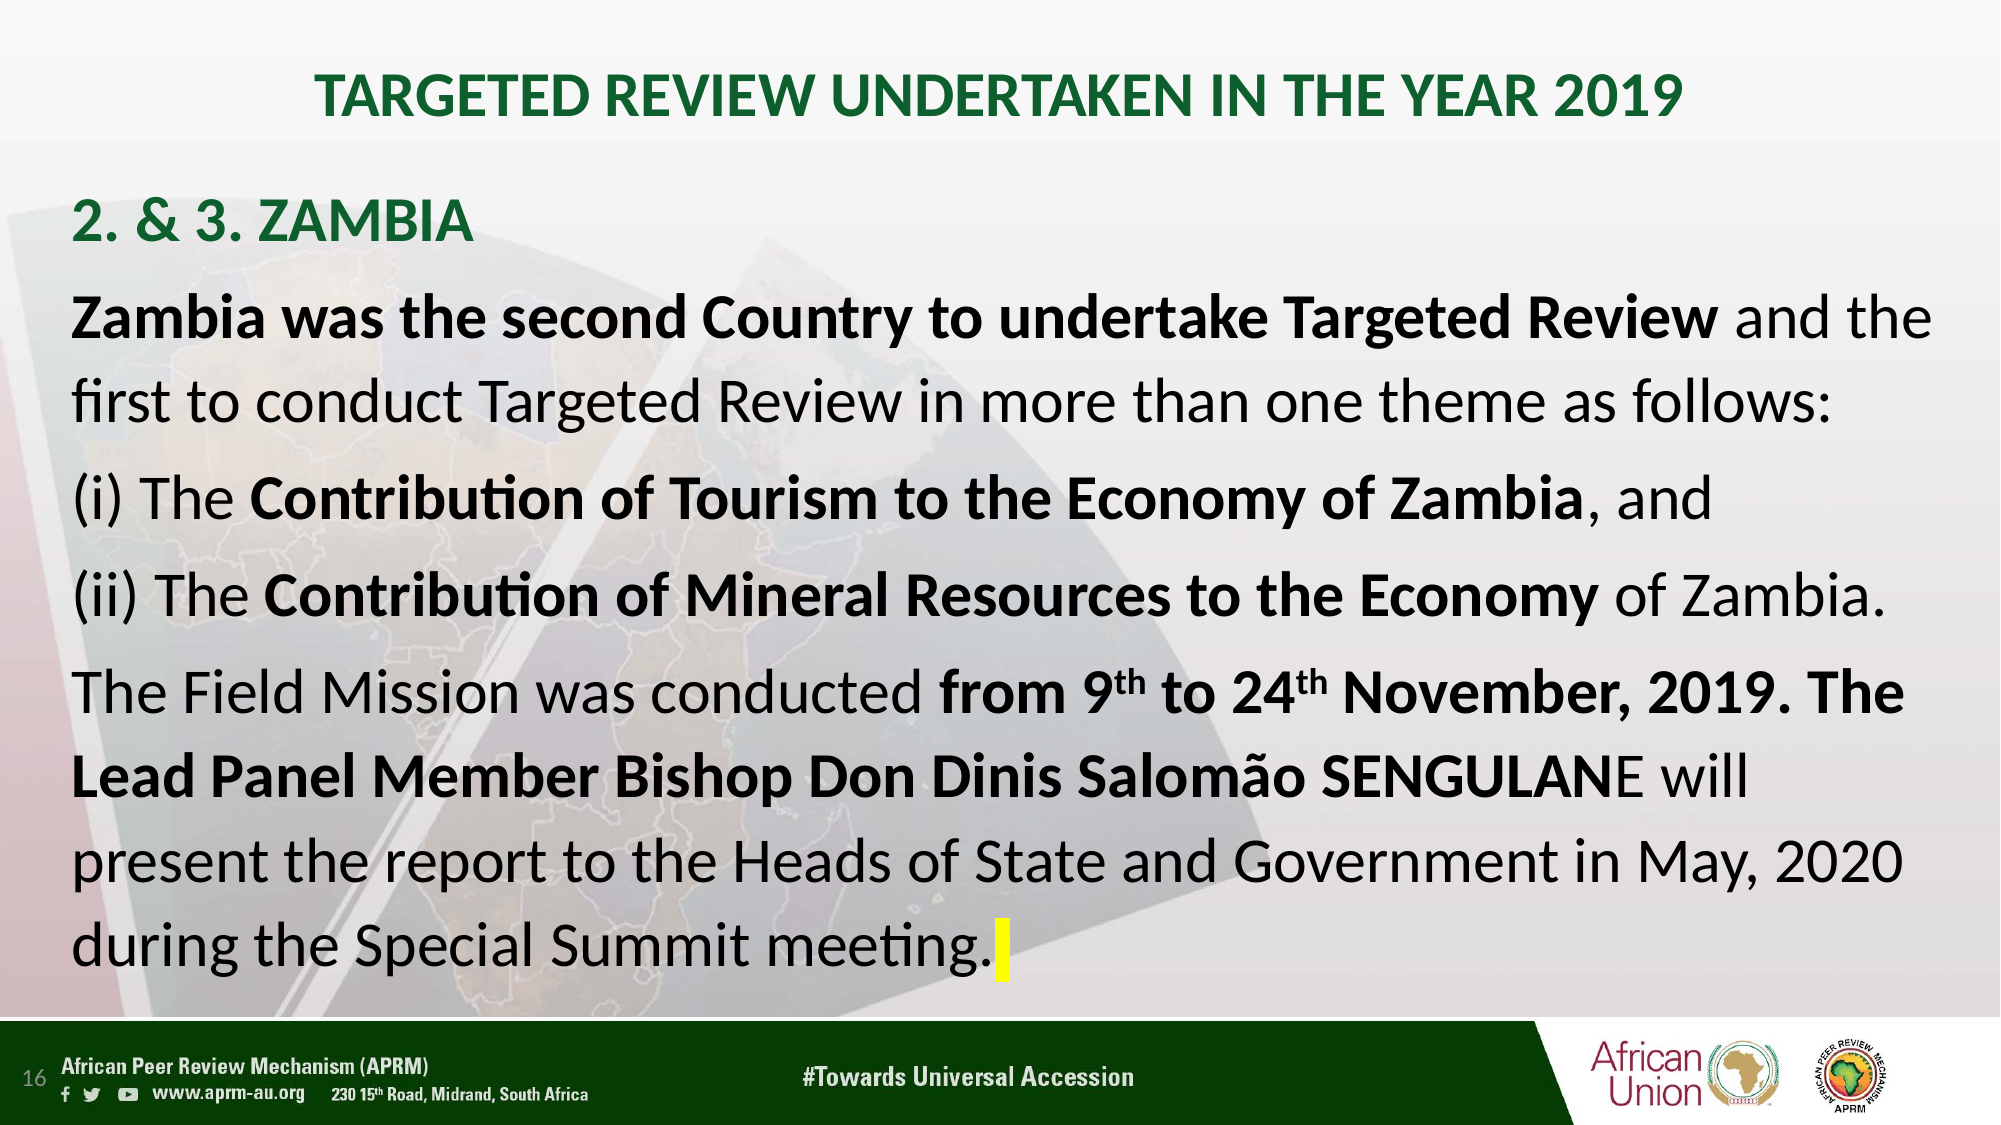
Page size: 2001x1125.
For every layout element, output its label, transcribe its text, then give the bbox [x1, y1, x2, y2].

footer [683, 1042, 1317, 1103]
picture [0, 0, 2001, 1125]
slide_number 16 [6, 1046, 474, 1107]
list 2. & 3. ZAMBIA Zambia was the second Country to undertake Targeted Review and the first to conduct Targeted Review in more than one theme as follows: (i) The Contribution of Tourism to the Economy of Zambia, and (ii) The Contribution of Mineral Resources to the Economy of Zambia. The Field Mission was conducted from 9th to 24th November, 2019. The Lead Panel Member Bishop Don Dinis Salomão SENGULANE will present the report to the Heads of State and Government in May, 2020 during the Special Summit meeting. [37, 162, 1963, 1005]
title TARGETED REVIEW UNDERTAKEN IN THE YEAR 2019 [99, 45, 1900, 138]
